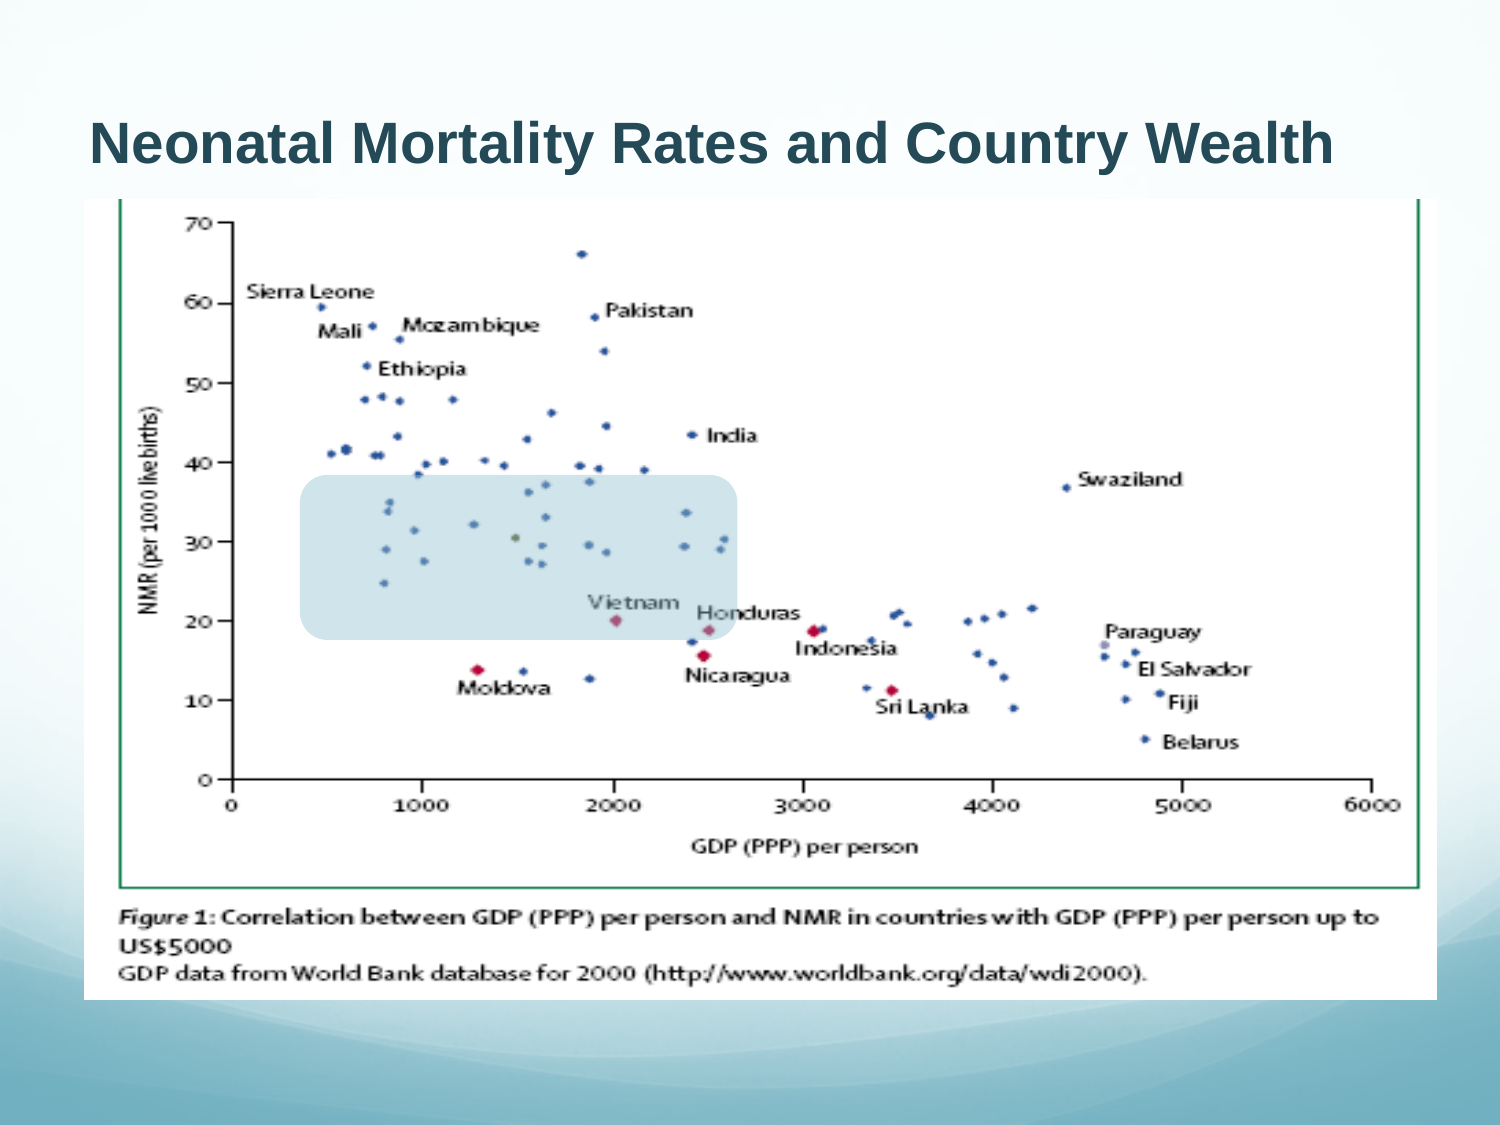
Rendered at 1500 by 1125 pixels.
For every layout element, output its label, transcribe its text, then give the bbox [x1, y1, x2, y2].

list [83, 199, 1438, 1001]
text_box Neonatal Mortality Rates and Country Wealth [75, 62, 1375, 183]
